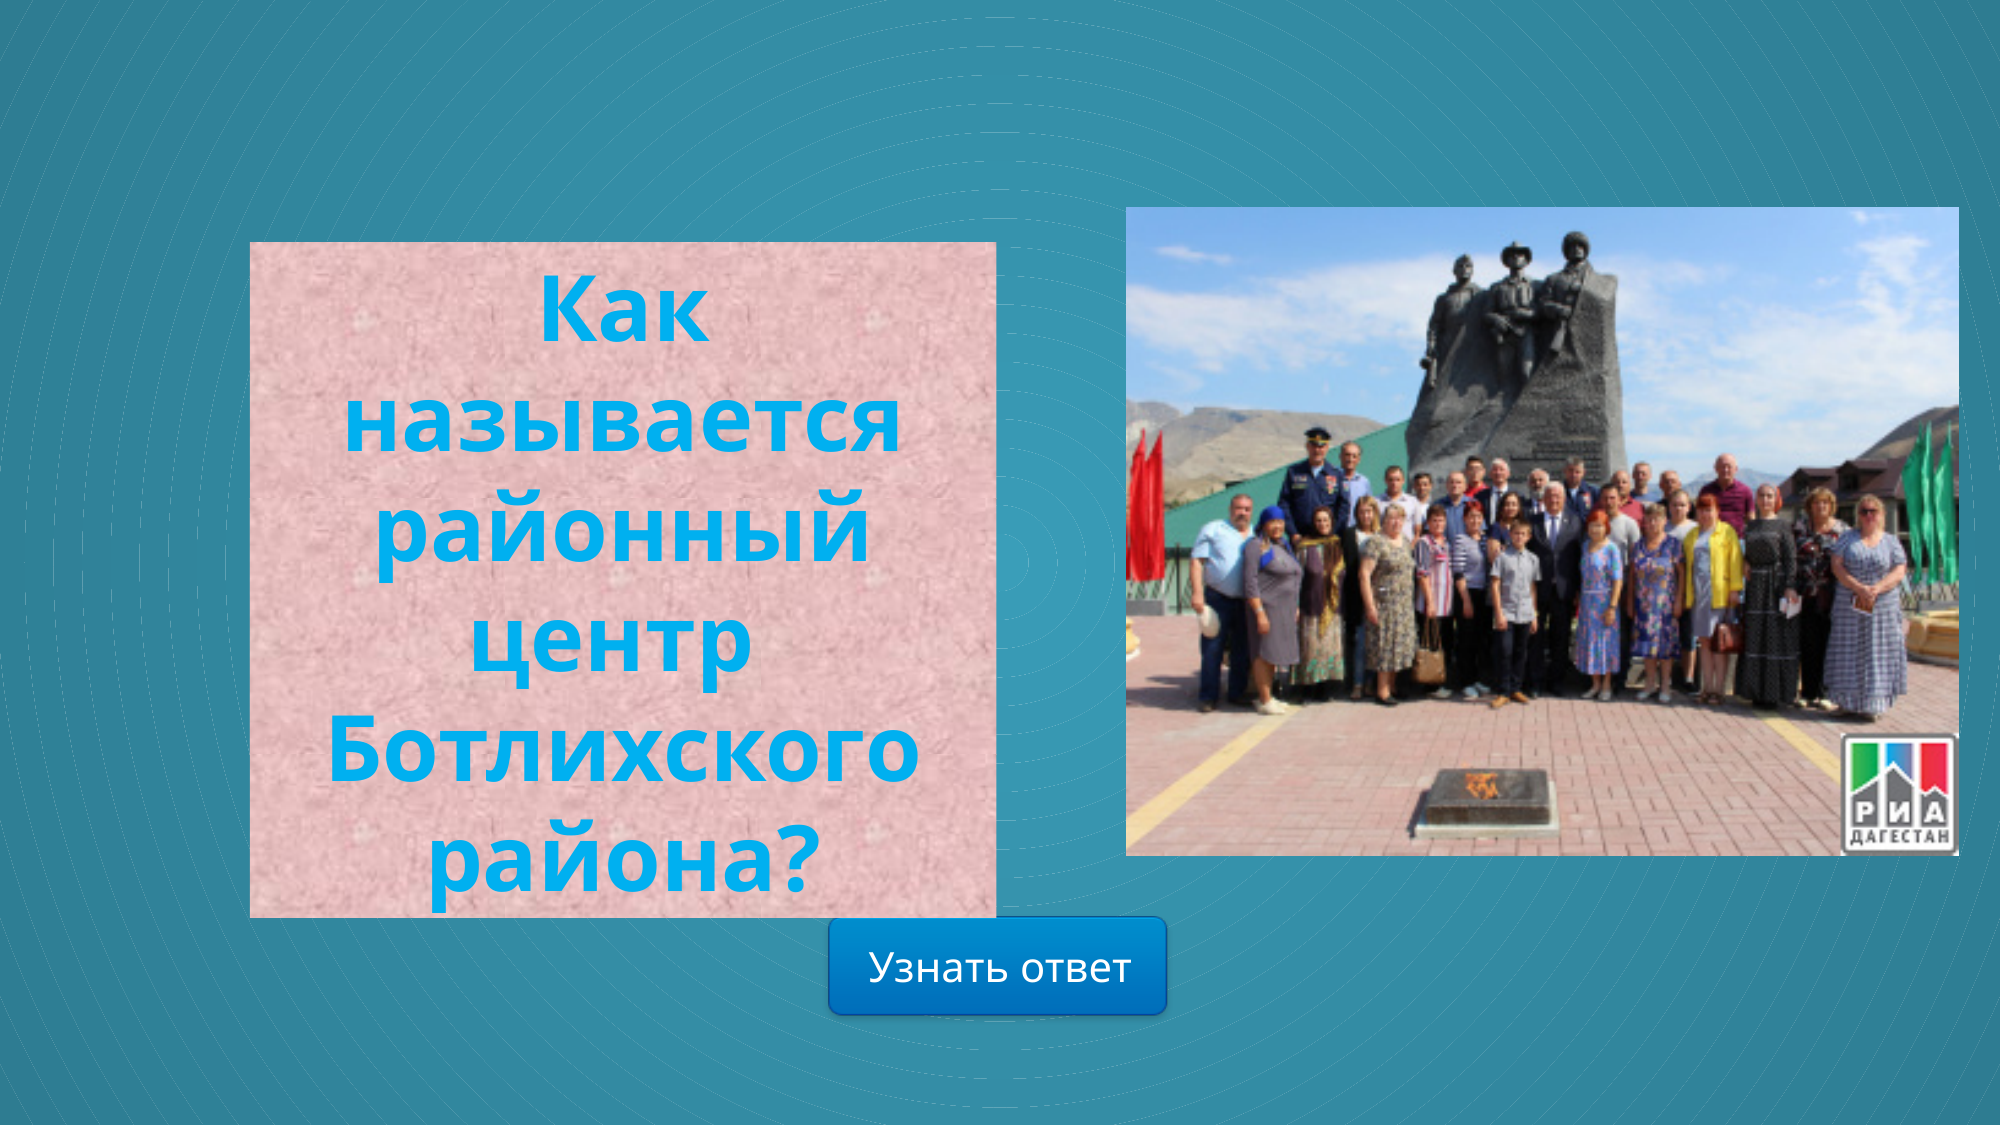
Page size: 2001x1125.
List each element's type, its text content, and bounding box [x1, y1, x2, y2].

picture [1126, 206, 1960, 856]
text_box Как называется районный центр Ботлихского района? [249, 242, 997, 918]
picture [793, 901, 1180, 1035]
